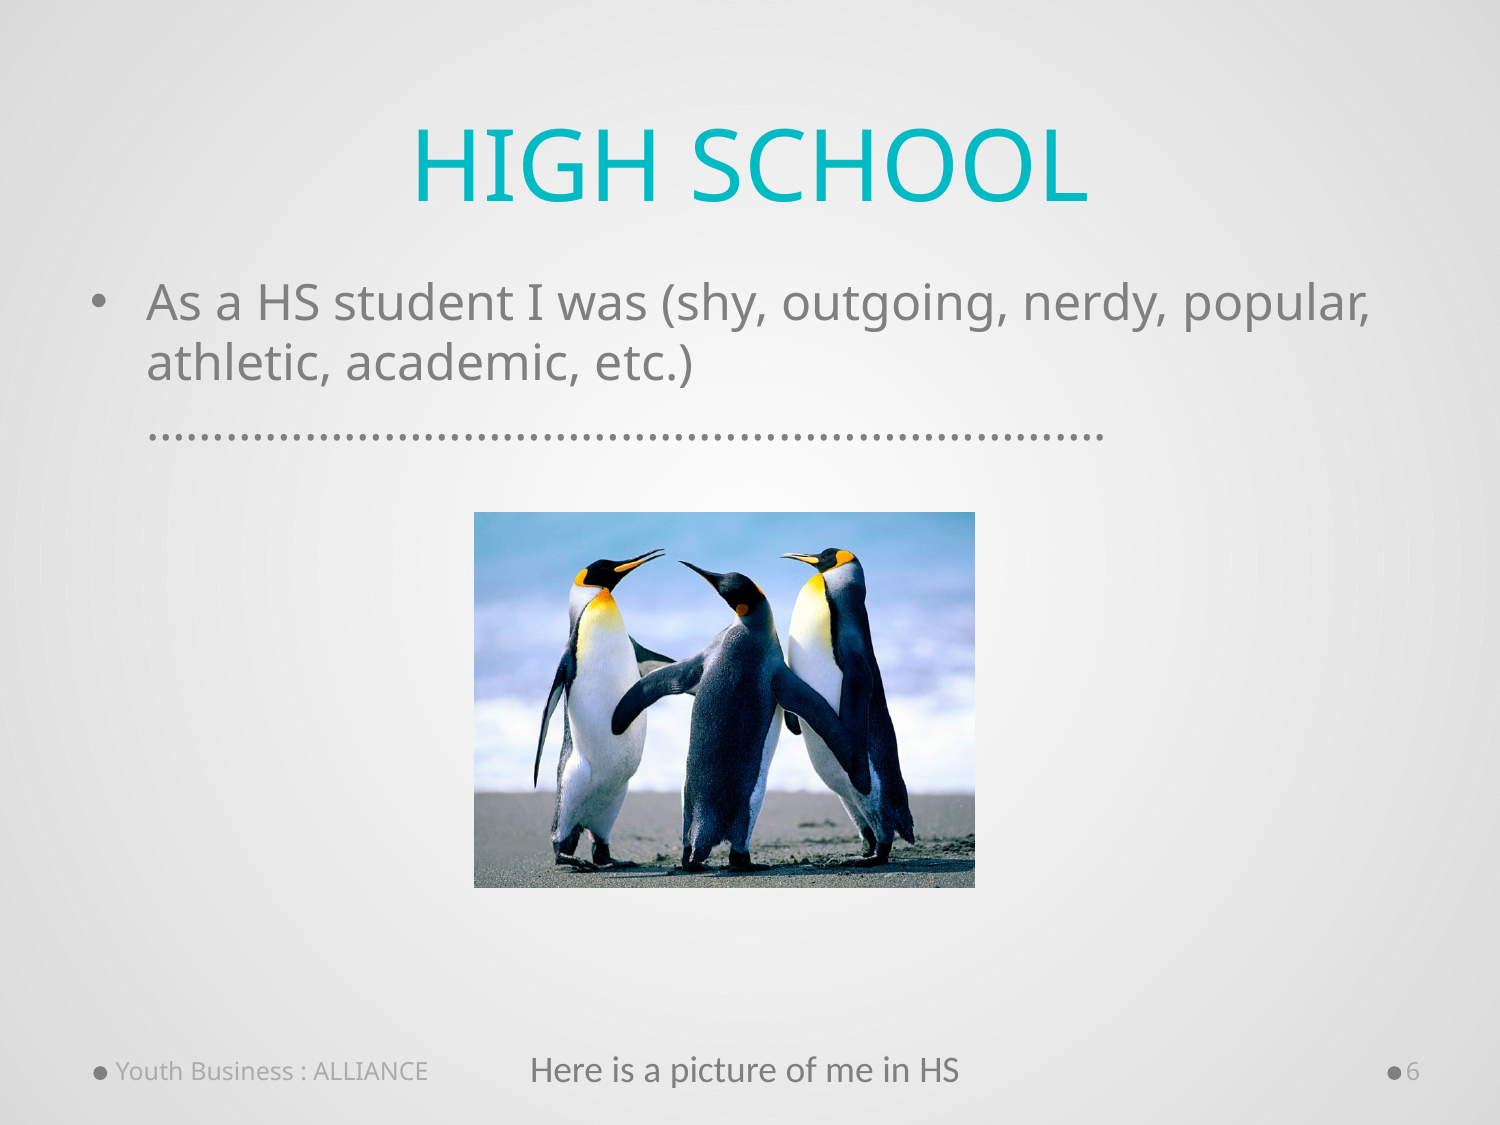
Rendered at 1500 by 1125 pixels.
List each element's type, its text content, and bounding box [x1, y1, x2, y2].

slide_number 6 [1401, 1042, 1494, 1103]
picture [474, 512, 976, 888]
list As a HS student I was (shy, outgoing, nerdy, popular, athletic, academic, etc.) ………………………………………………………………. [75, 262, 1425, 1005]
text_box Here is a picture of me in HS [515, 1037, 976, 1098]
title High School [75, 12, 1425, 230]
footer Youth Business : ALLIANCE [108, 1042, 576, 1103]
